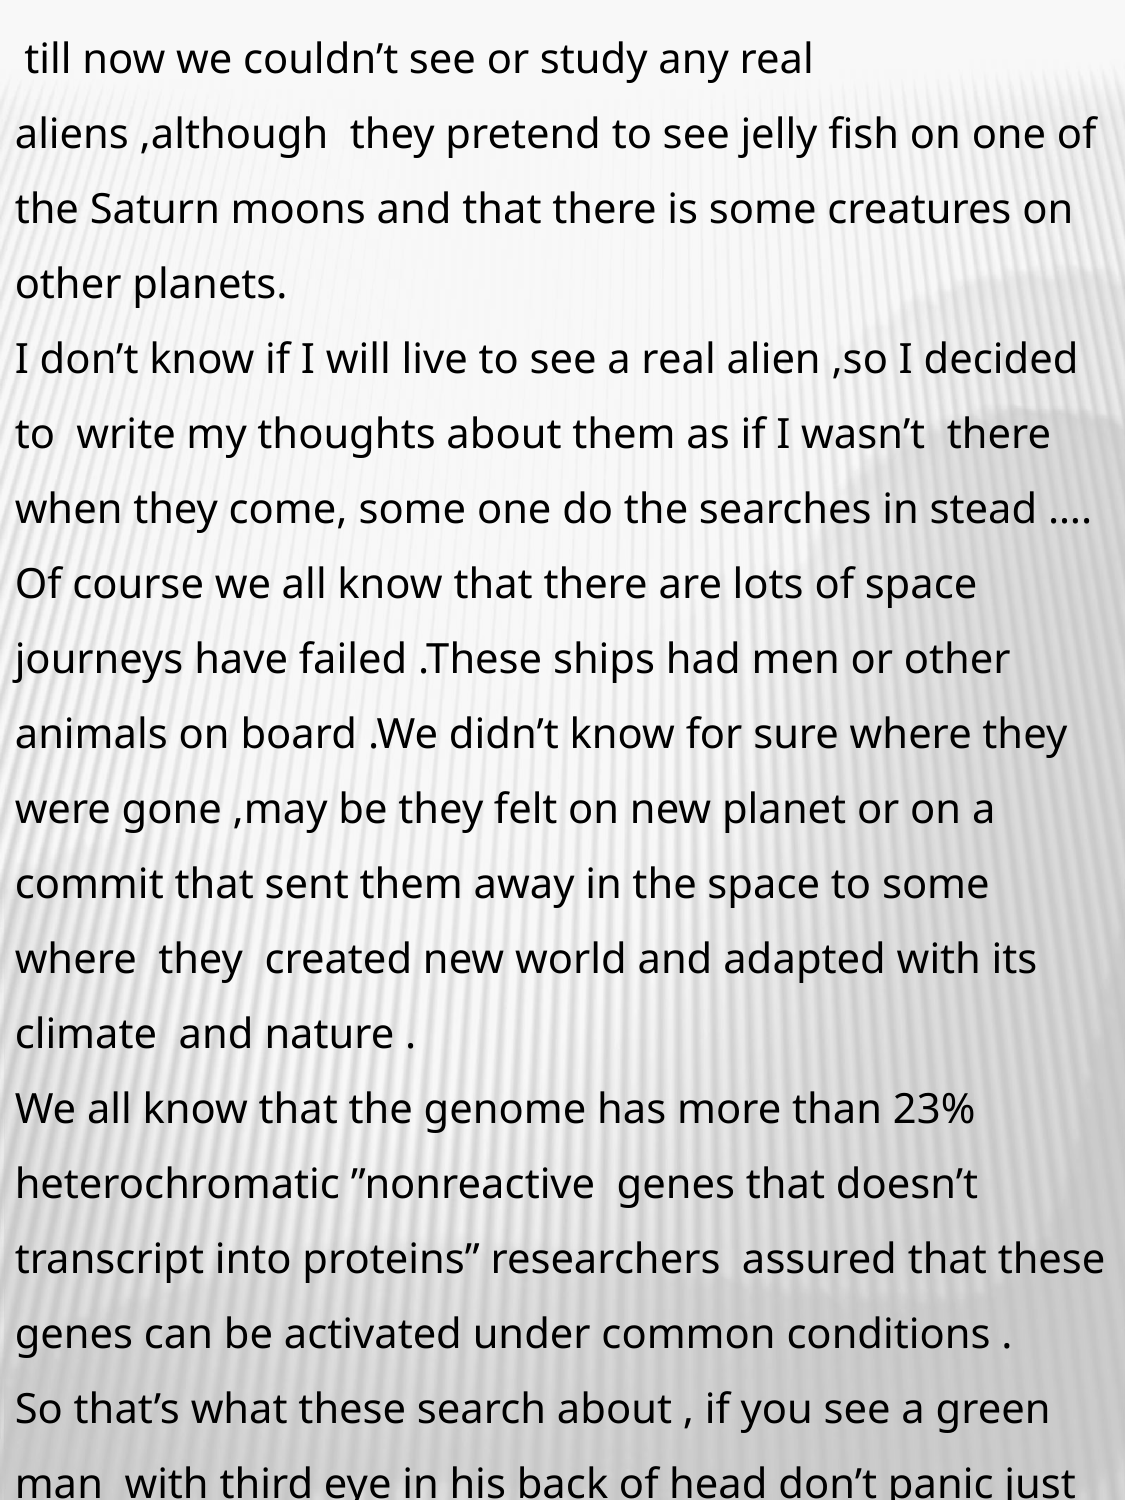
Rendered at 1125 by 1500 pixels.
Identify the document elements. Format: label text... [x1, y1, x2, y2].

text_box till now we couldn’t see or study any real aliens ,although they pretend to see jelly fish on one of the Saturn moons and that there is some creatures on other planets. I don’t know if I will live to see a real alien ,so I decided to write my thoughts about them as if I wasn’t there when they come, some one do the searches in stead …. Of course we all know that there are lots of space journeys have failed .These ships had men or other animals on board .We didn’t know for sure where they were gone ,may be they felt on new planet or on a commit that sent them away in the space to some where they created new world and adapted with its climate and nature . We all know that the genome has more than 23% heterochromatic ”nonreactive genes that doesn’t transcript into proteins” researchers assured that these genes can be activated under common conditions . So that’s what these search about , if you see a green man with third eye in his back of head don’t panic just study his genome may be he has the same grandparent as you, the skin color is changeable and as we know there is a position for [0, 0, 1125, 1500]
